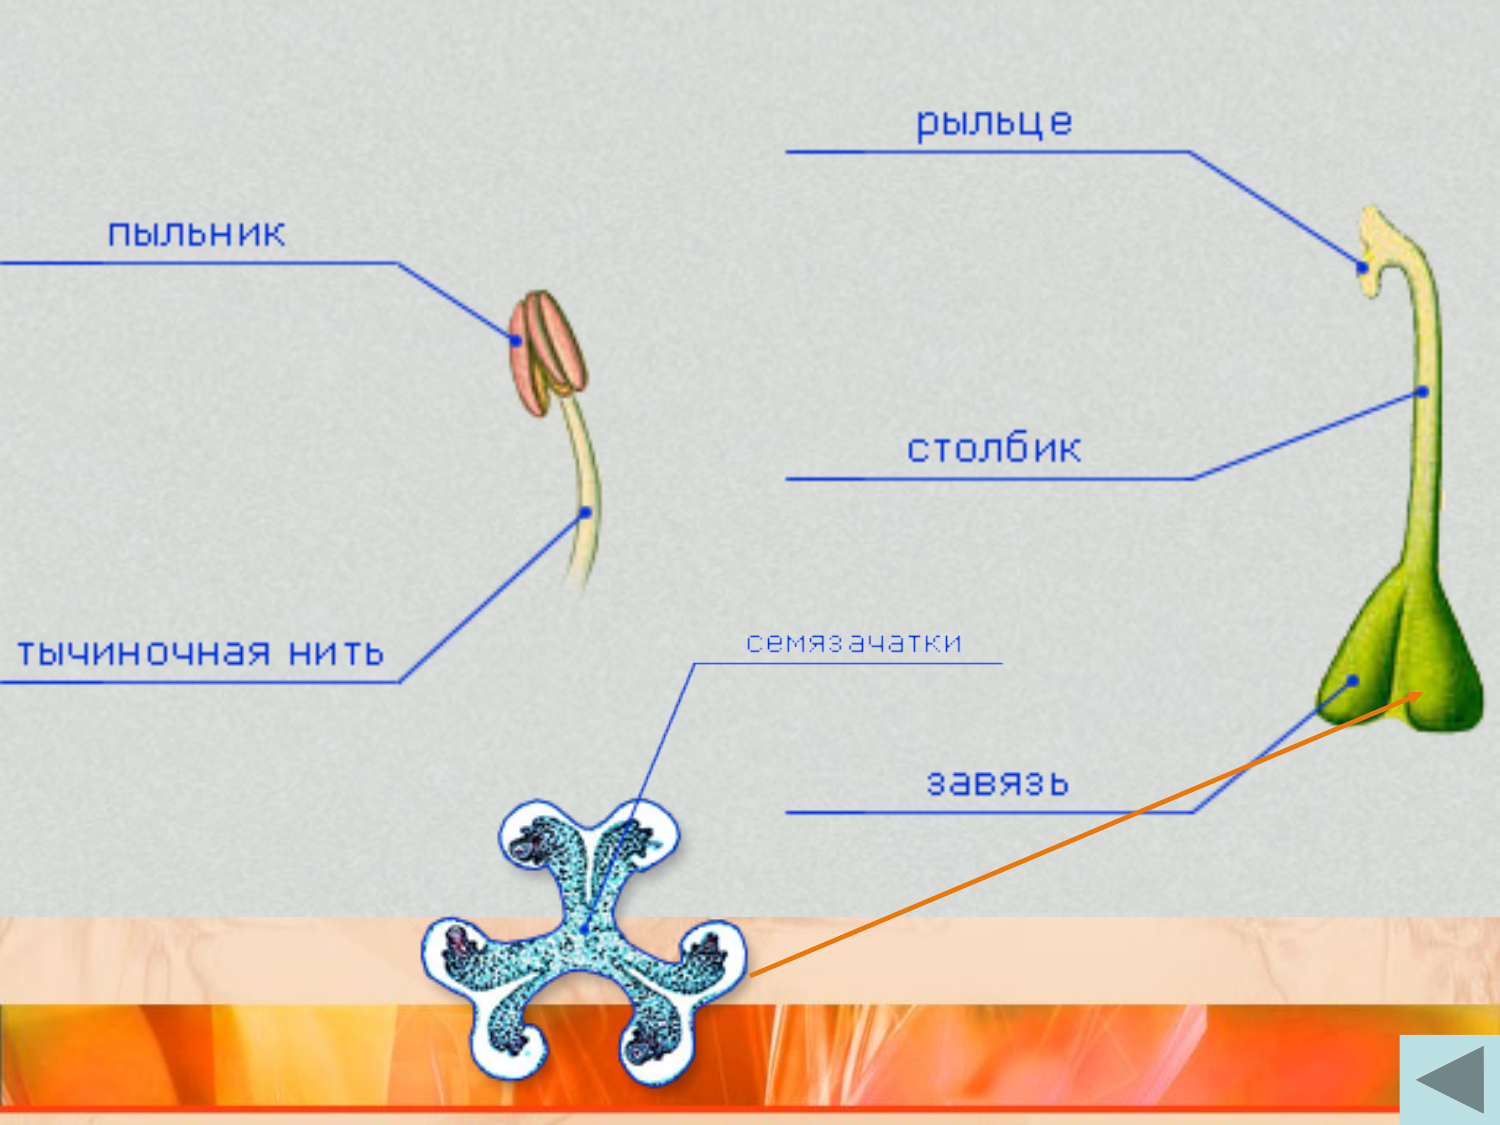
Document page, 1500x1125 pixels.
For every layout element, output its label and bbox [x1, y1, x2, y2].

picture [0, 0, 1500, 1125]
text_box [1399, 1034, 1500, 1125]
